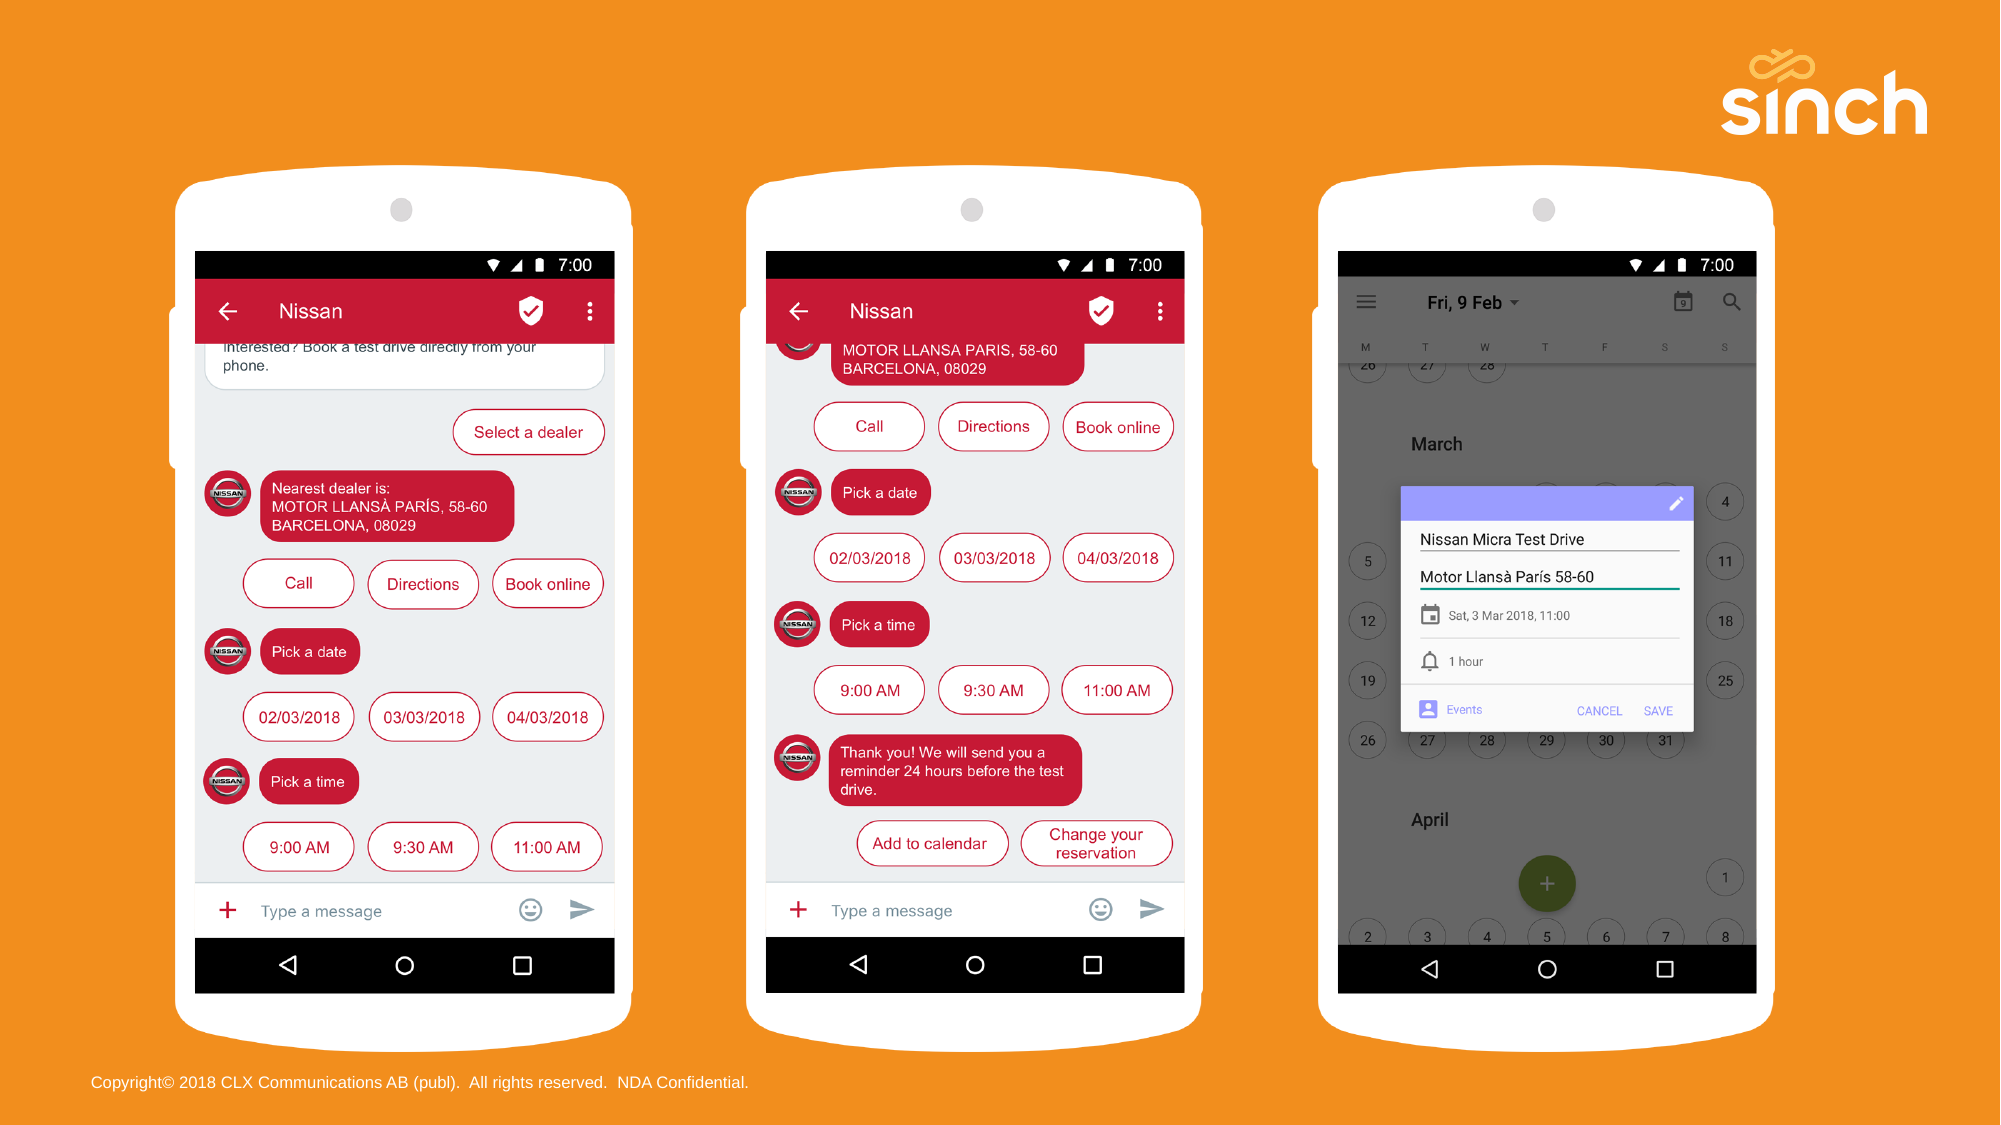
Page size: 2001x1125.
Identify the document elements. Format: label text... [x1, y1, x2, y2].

picture [1721, 49, 1927, 135]
picture [169, 165, 633, 1052]
picture [1312, 165, 1775, 1052]
picture [740, 165, 1203, 1052]
footer Copyright© 2018 CLX Communications AB (publ). All rights reserved. NDA Confidential. [75, 1051, 1001, 1112]
